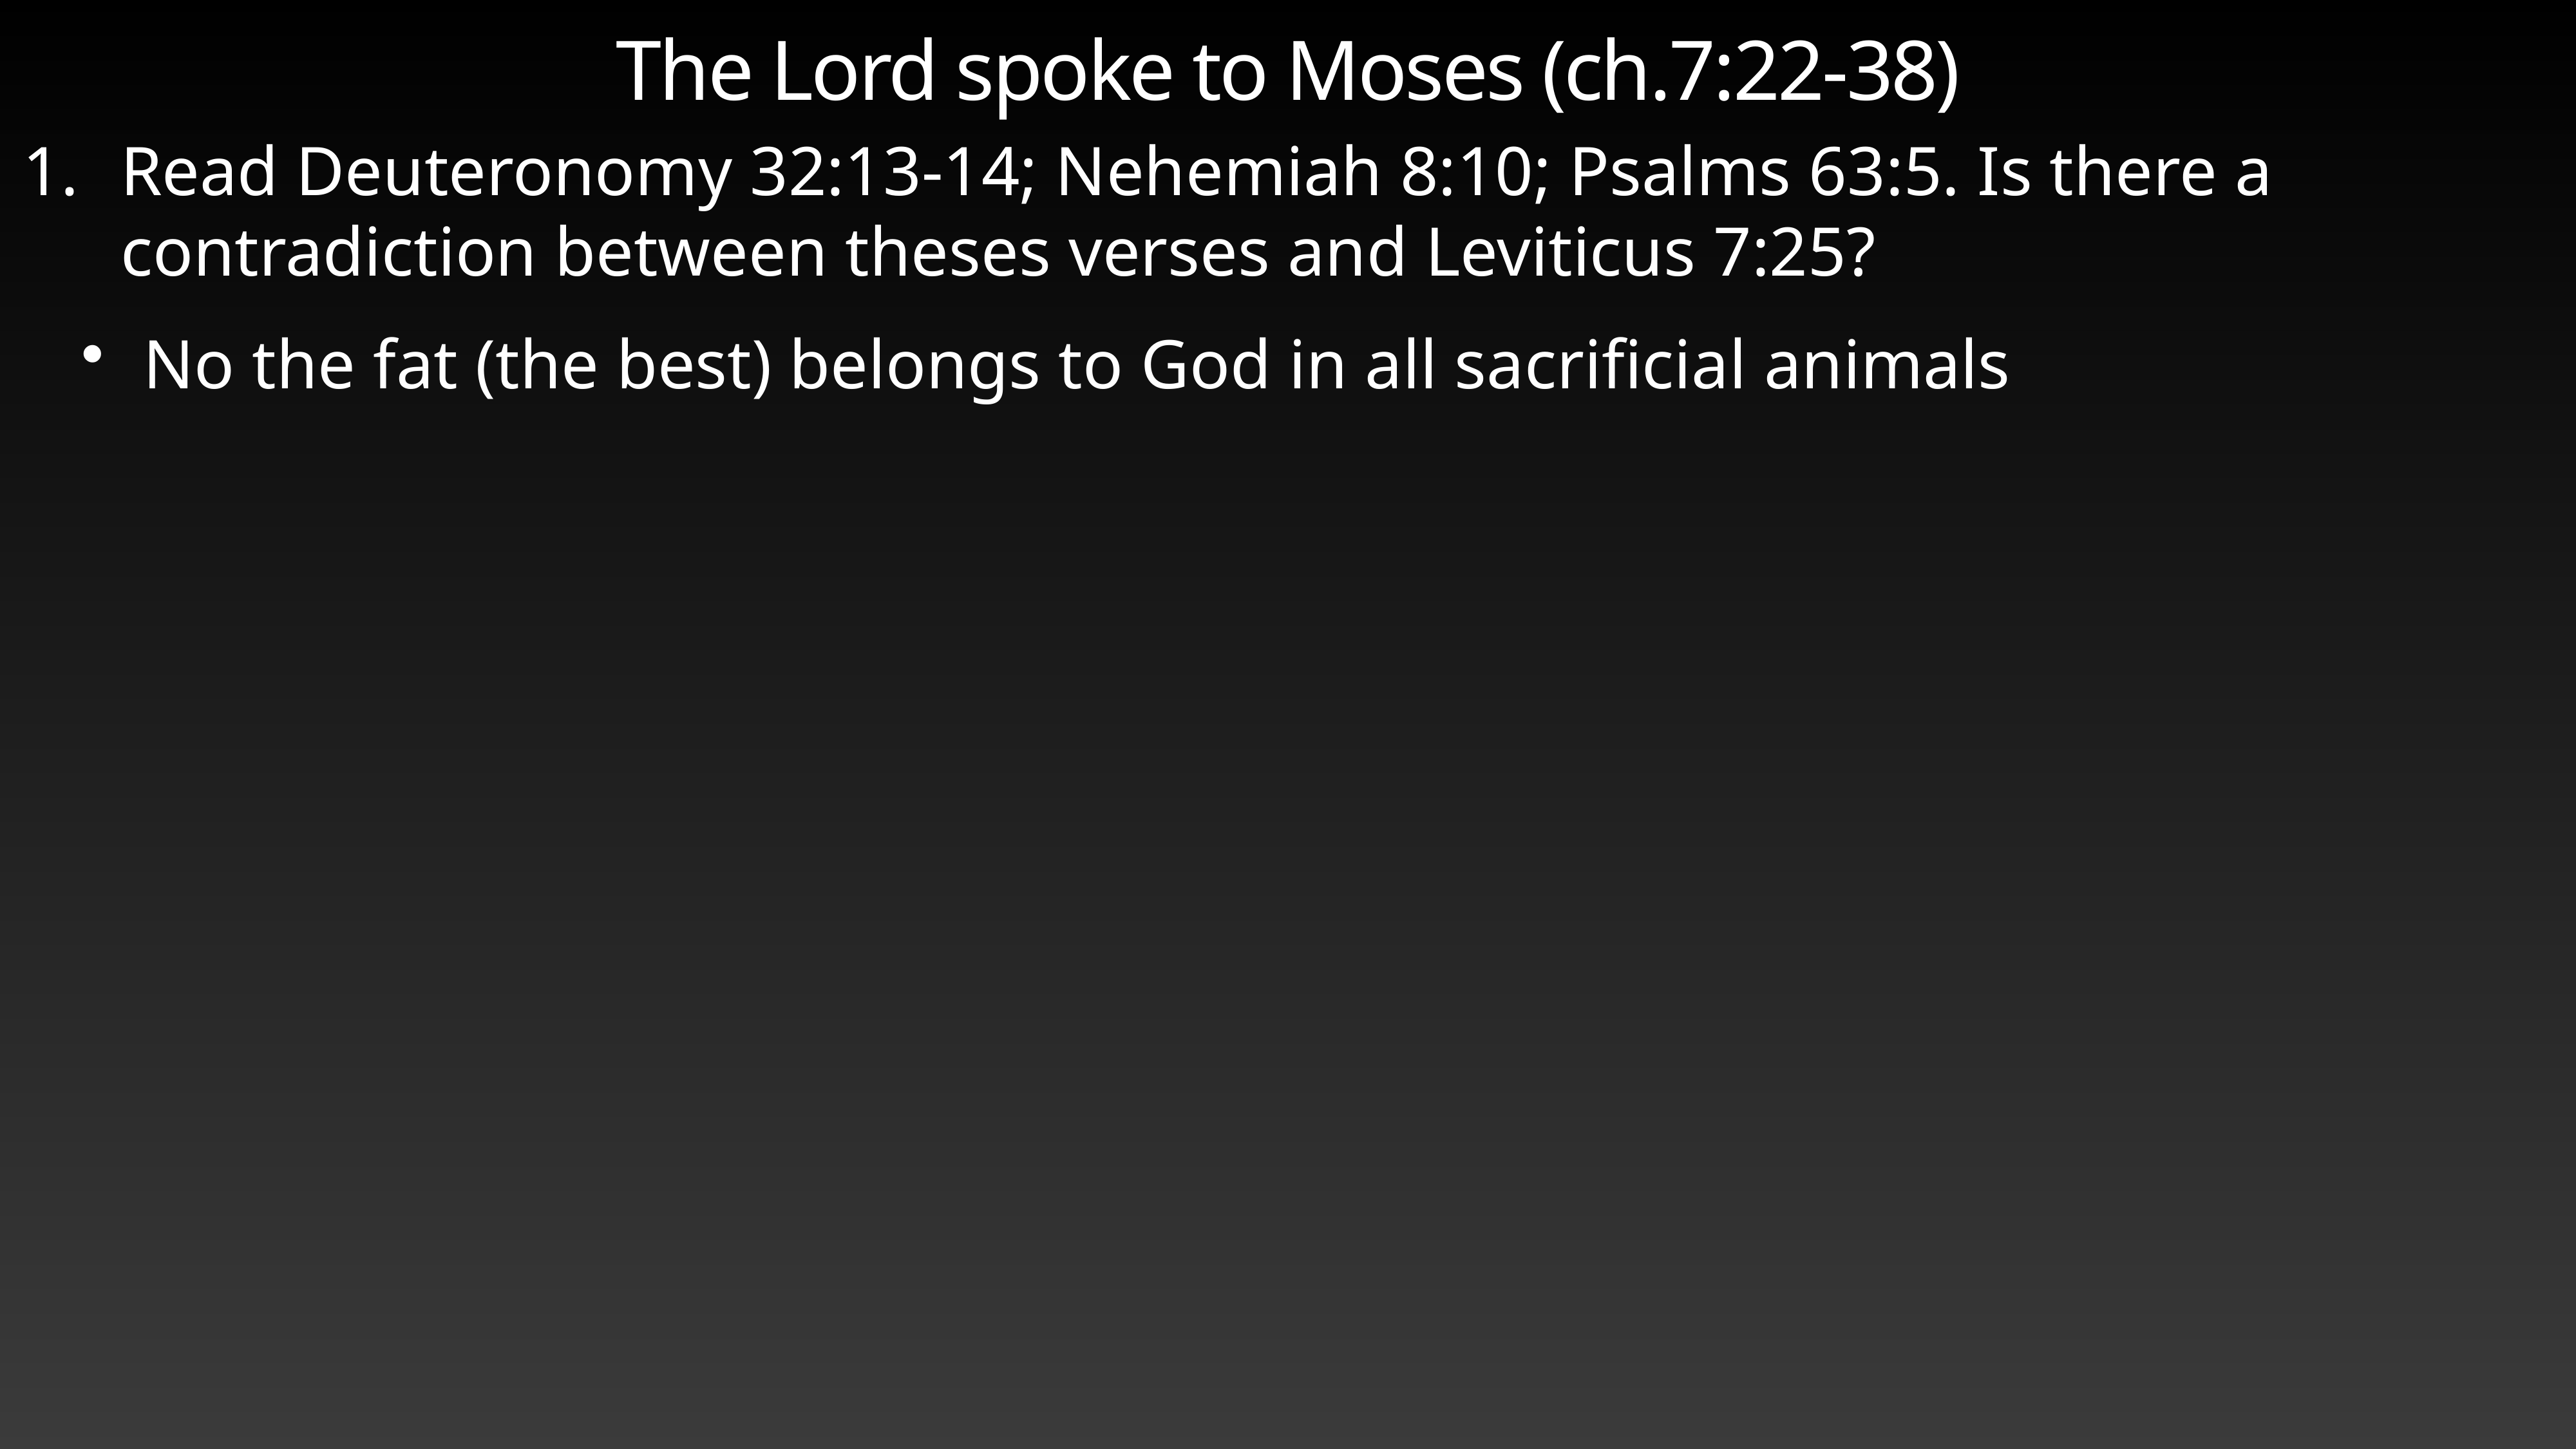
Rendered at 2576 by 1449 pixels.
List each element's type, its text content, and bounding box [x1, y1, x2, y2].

list Read Deuteronomy 32:13-14; Nehemiah 8:10; Psalms 63:5. Is there a contradiction between theses verses and Leviticus 7:25? No the fat (the best) belongs to God in all sacrificial animals [17, 122, 2559, 1441]
title The Lord spoke to Moses (ch.7:22-38) [0, 1, 2576, 122]
